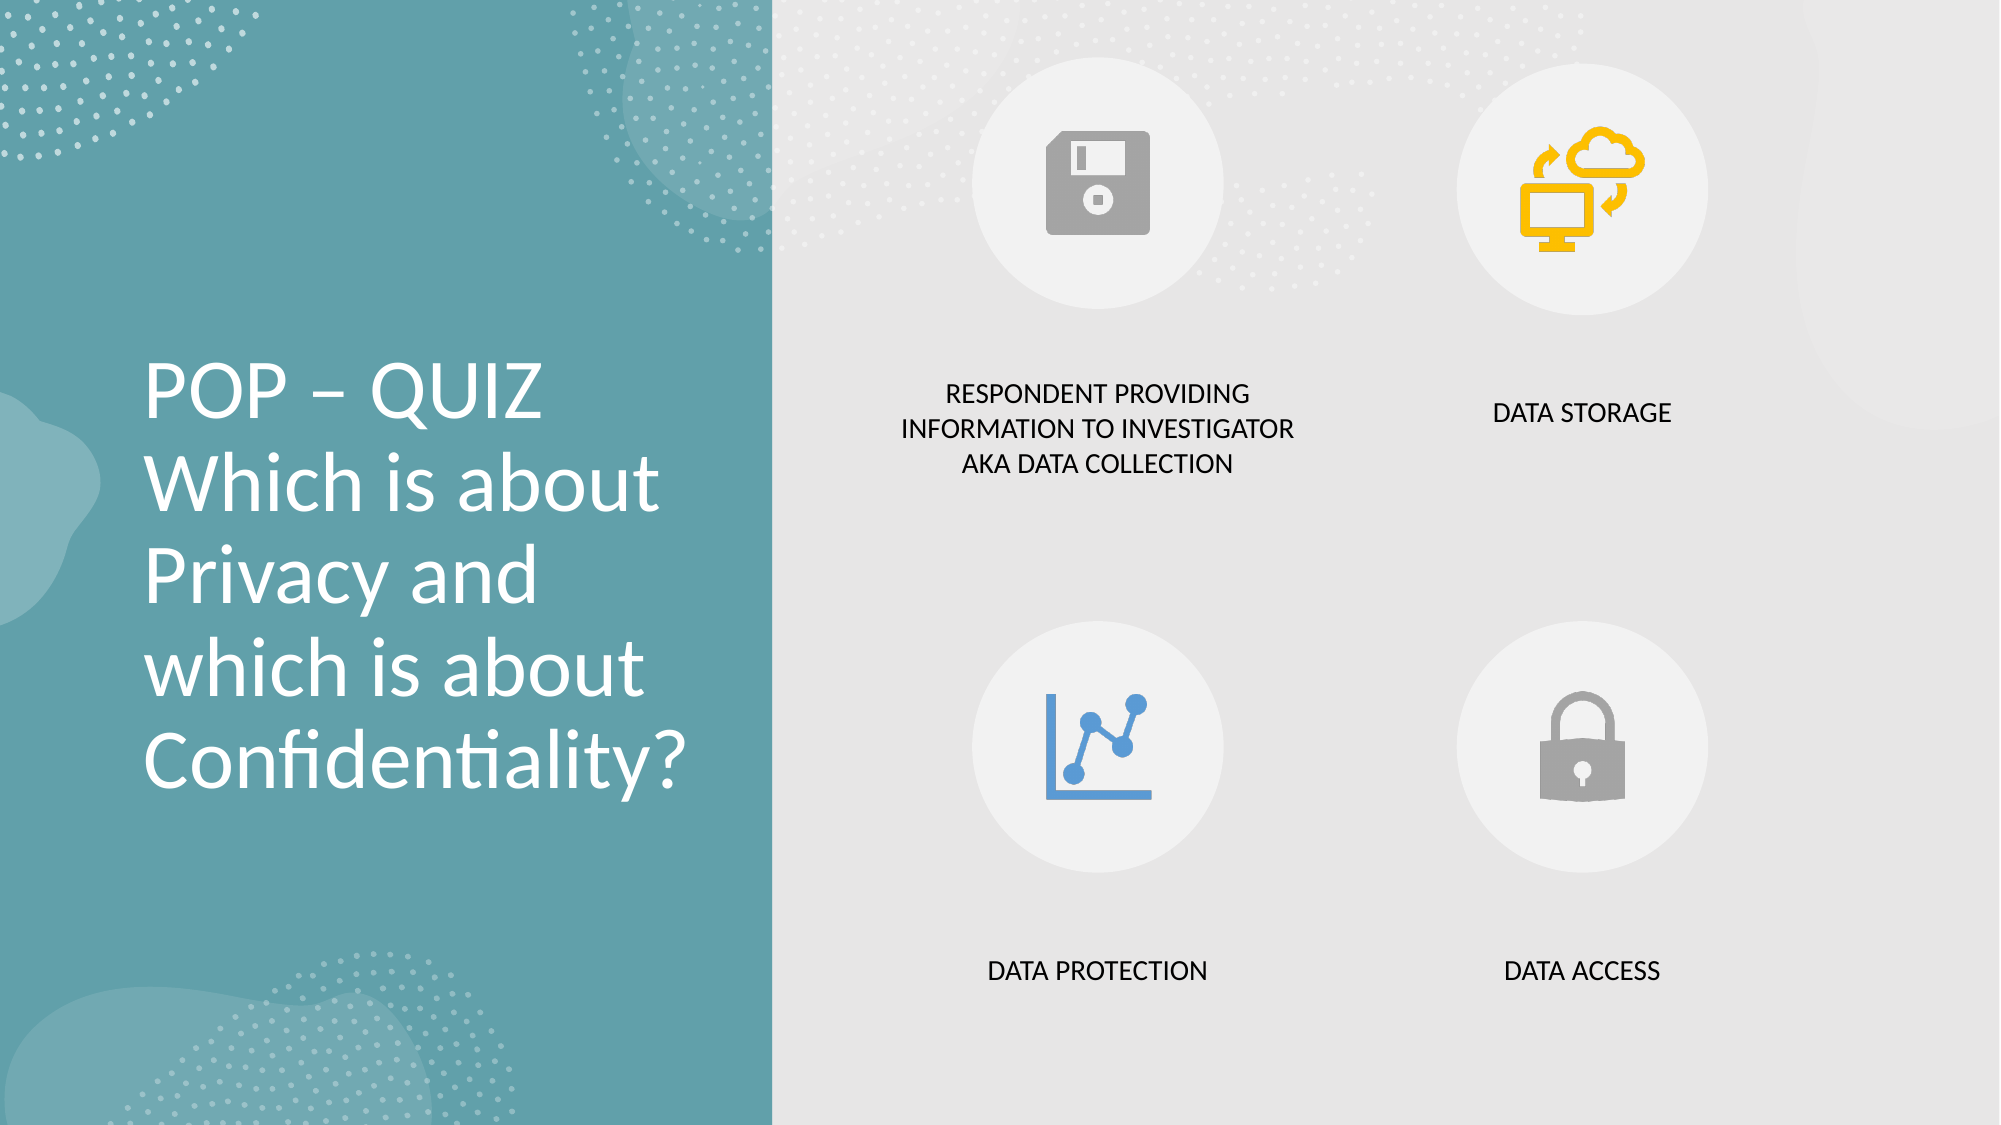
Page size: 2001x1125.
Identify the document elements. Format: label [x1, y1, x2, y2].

list [817, 37, 1863, 1089]
text_box [0, 0, 2000, 1125]
